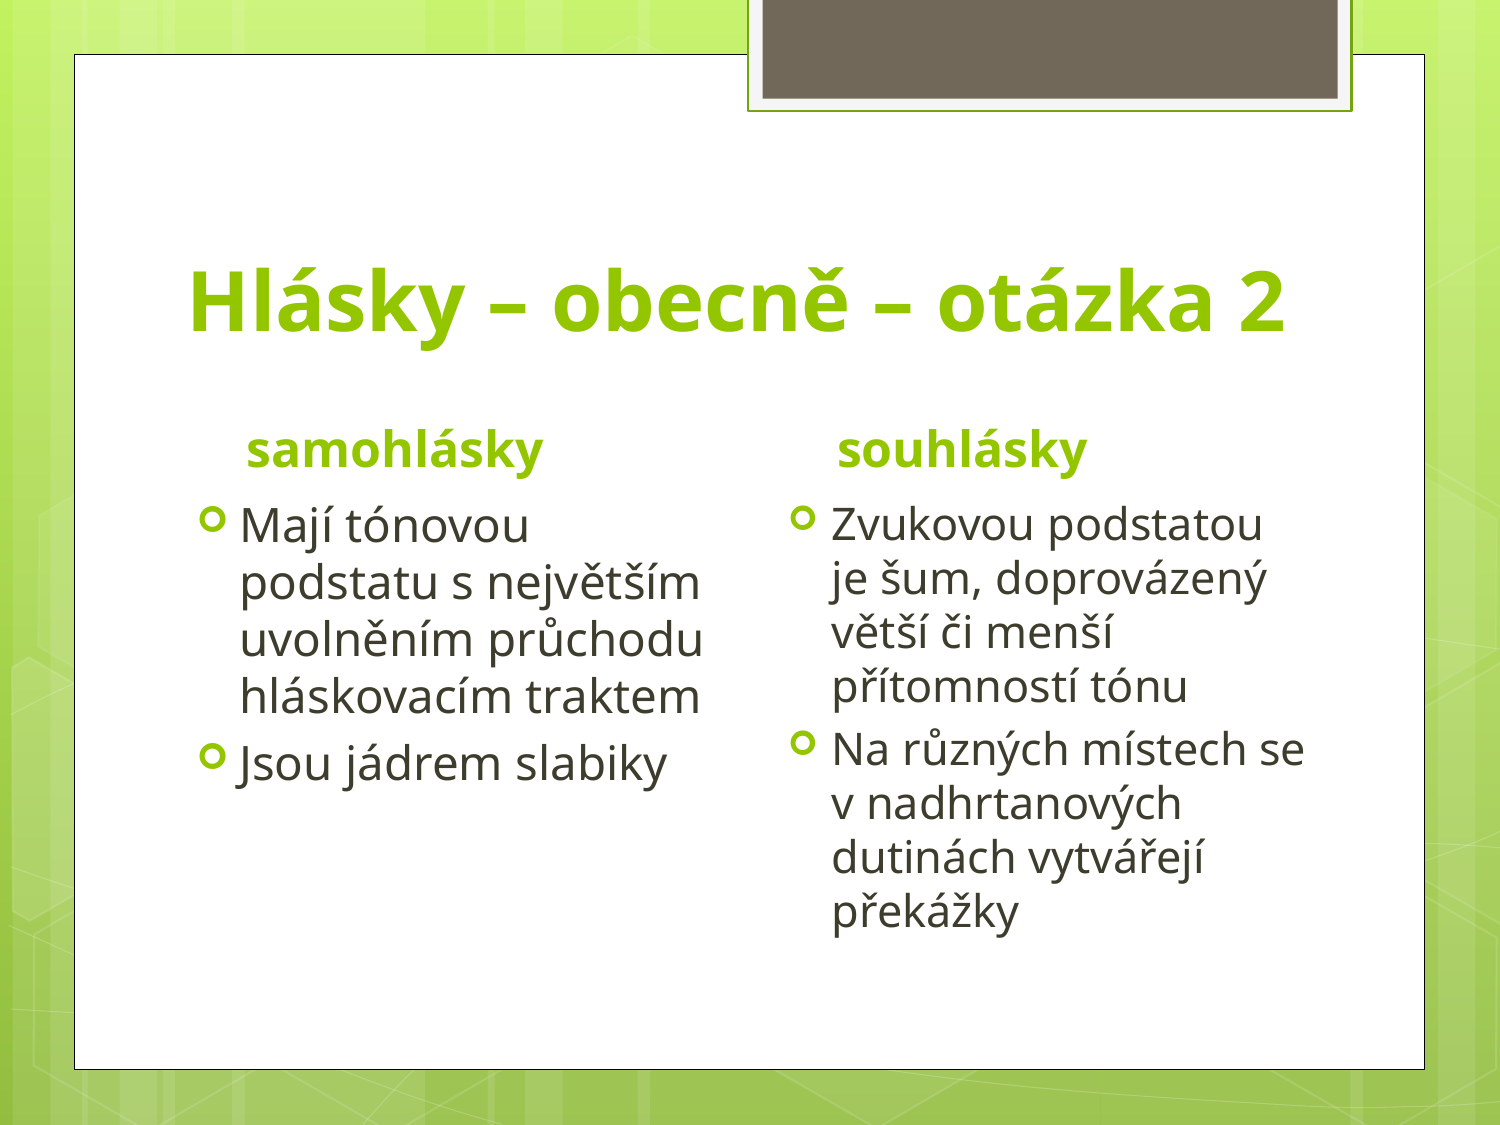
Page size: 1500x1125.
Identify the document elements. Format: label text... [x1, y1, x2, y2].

list samohlásky [231, 379, 734, 485]
list souhlásky [822, 379, 1324, 485]
title Hlásky – obecně – otázka 2 [171, 168, 1324, 357]
list Zvukovou podstatou je šum, doprovázený větší či menší přítomností tónu Na různých místech se v nadhrtanových dutinách vytvářejí překážky [761, 487, 1323, 954]
list Mají tónovou podstatu s největším uvolněním průchodu hláskovacím traktem Jsou jádrem slabiky [170, 487, 732, 954]
